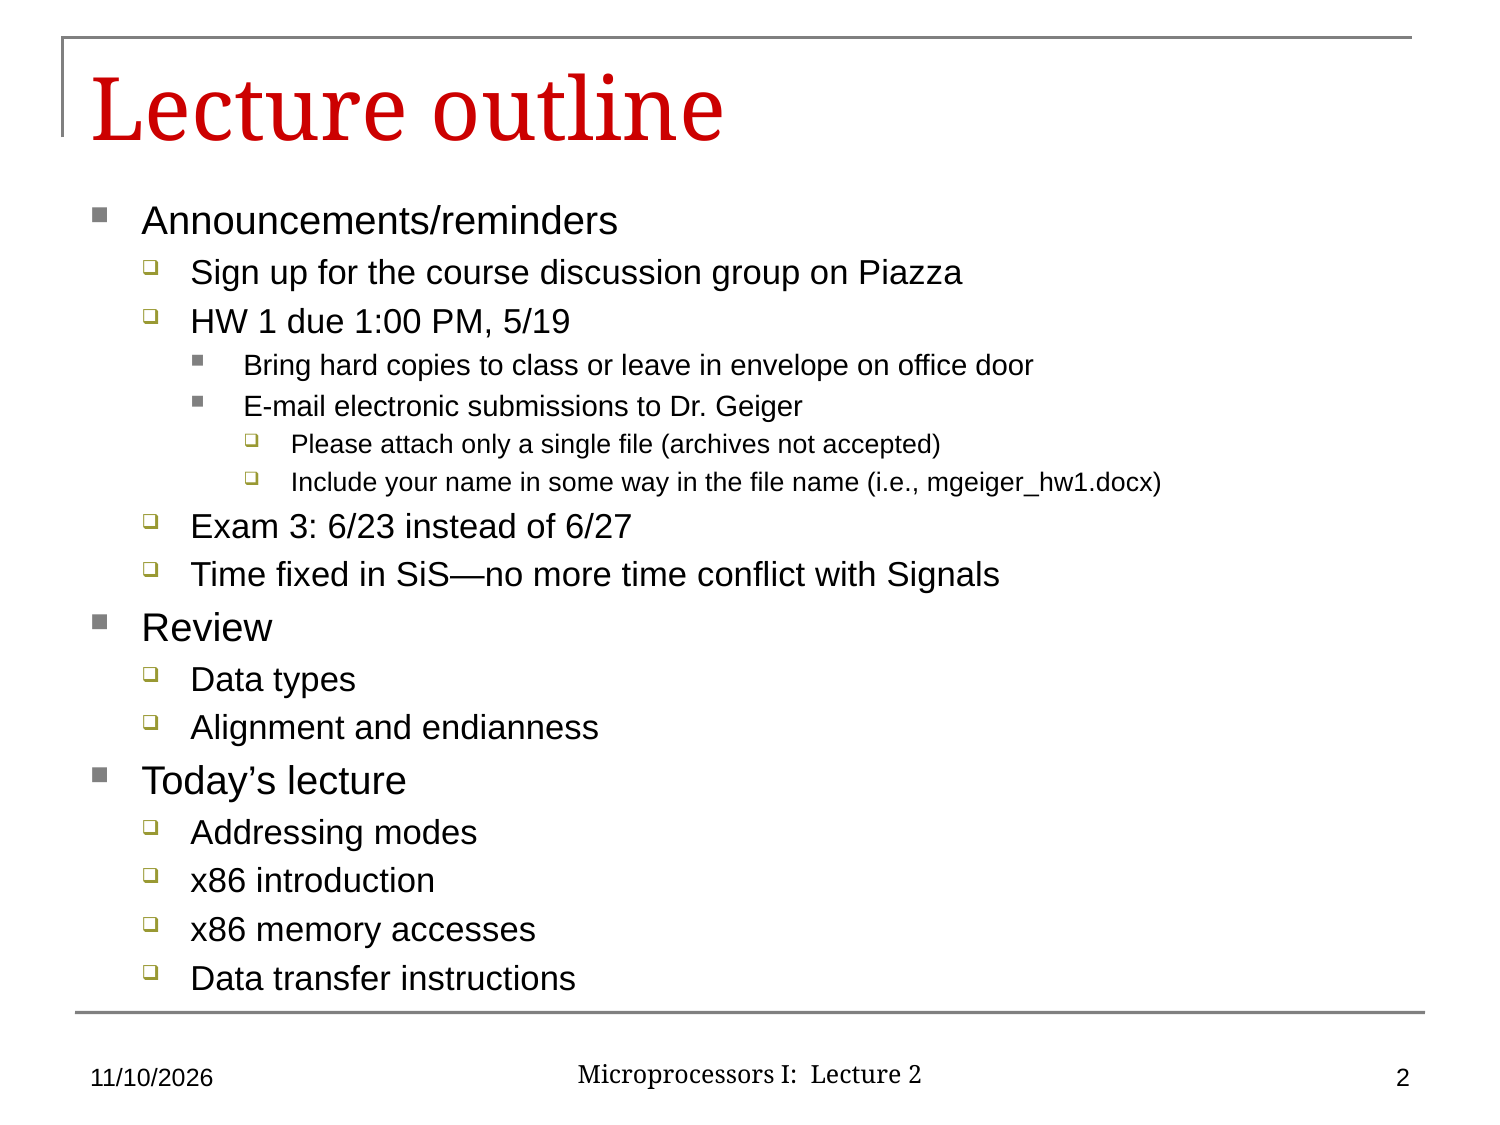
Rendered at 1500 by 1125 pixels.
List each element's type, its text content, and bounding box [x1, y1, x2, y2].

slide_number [74, 1023, 426, 1100]
list Announcements/reminders Sign up for the course discussion group on Piazza HW 1 due 1:00 PM, 5/19 Bring hard copies to class or leave in envelope on office door E-mail electronic submissions to Dr. Geiger Please attach only a single file (archives not accepted) Include your name in some way in the file name (i.e., mgeiger_hw1.docx) Exam 3: 6/23 instead of 6/27 Time fixed in SiS—no more time conflict with Signals Review Data types Alignment and endianness Today’s lecture Addressing modes x86 introduction x86 memory accesses Data transfer instructions [75, 187, 1425, 1006]
footer Microprocessors I: Lecture 2 [512, 1024, 988, 1101]
slide_number 2 [1074, 1023, 1426, 1100]
title Lecture outline [75, 45, 1425, 163]
